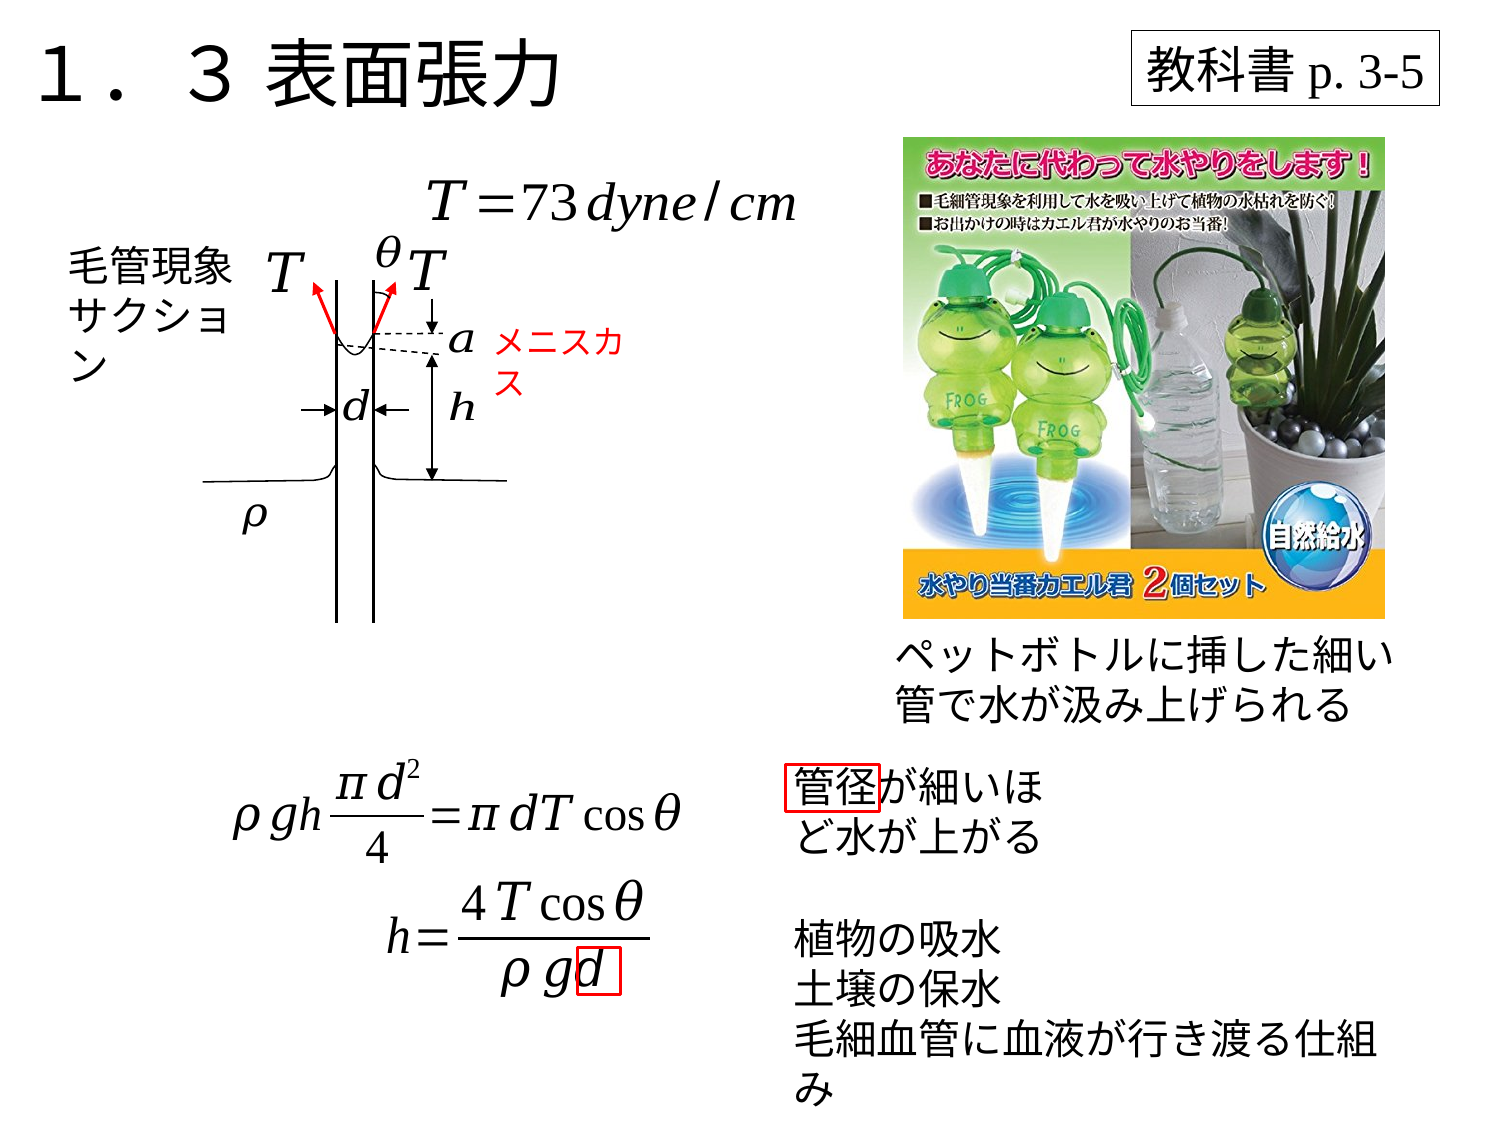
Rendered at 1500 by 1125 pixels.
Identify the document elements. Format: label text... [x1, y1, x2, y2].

text_box [437, 471, 507, 481]
text_box 毛管現象 サクション [53, 232, 265, 398]
text_box ペットボトルに挿した細い管で水が汲み上げられる [879, 621, 1452, 737]
text_box メニスカス [478, 314, 656, 409]
text_box [577, 947, 621, 995]
text_box 植物の吸水 土壌の保水 毛細血管に血液が行き渡る仕組み [778, 905, 1434, 1120]
text_box 管径が細いほど水が上がる [778, 753, 1097, 869]
text_box [378, 464, 427, 480]
text_box １．３ 表面張力 [8, 19, 580, 124]
text_box 教科書p. 3-5 [1131, 30, 1440, 106]
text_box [312, 281, 336, 335]
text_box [373, 281, 396, 333]
text_box [785, 764, 880, 812]
text_box [341, 334, 368, 355]
text_box [202, 465, 332, 482]
picture [903, 136, 1385, 619]
